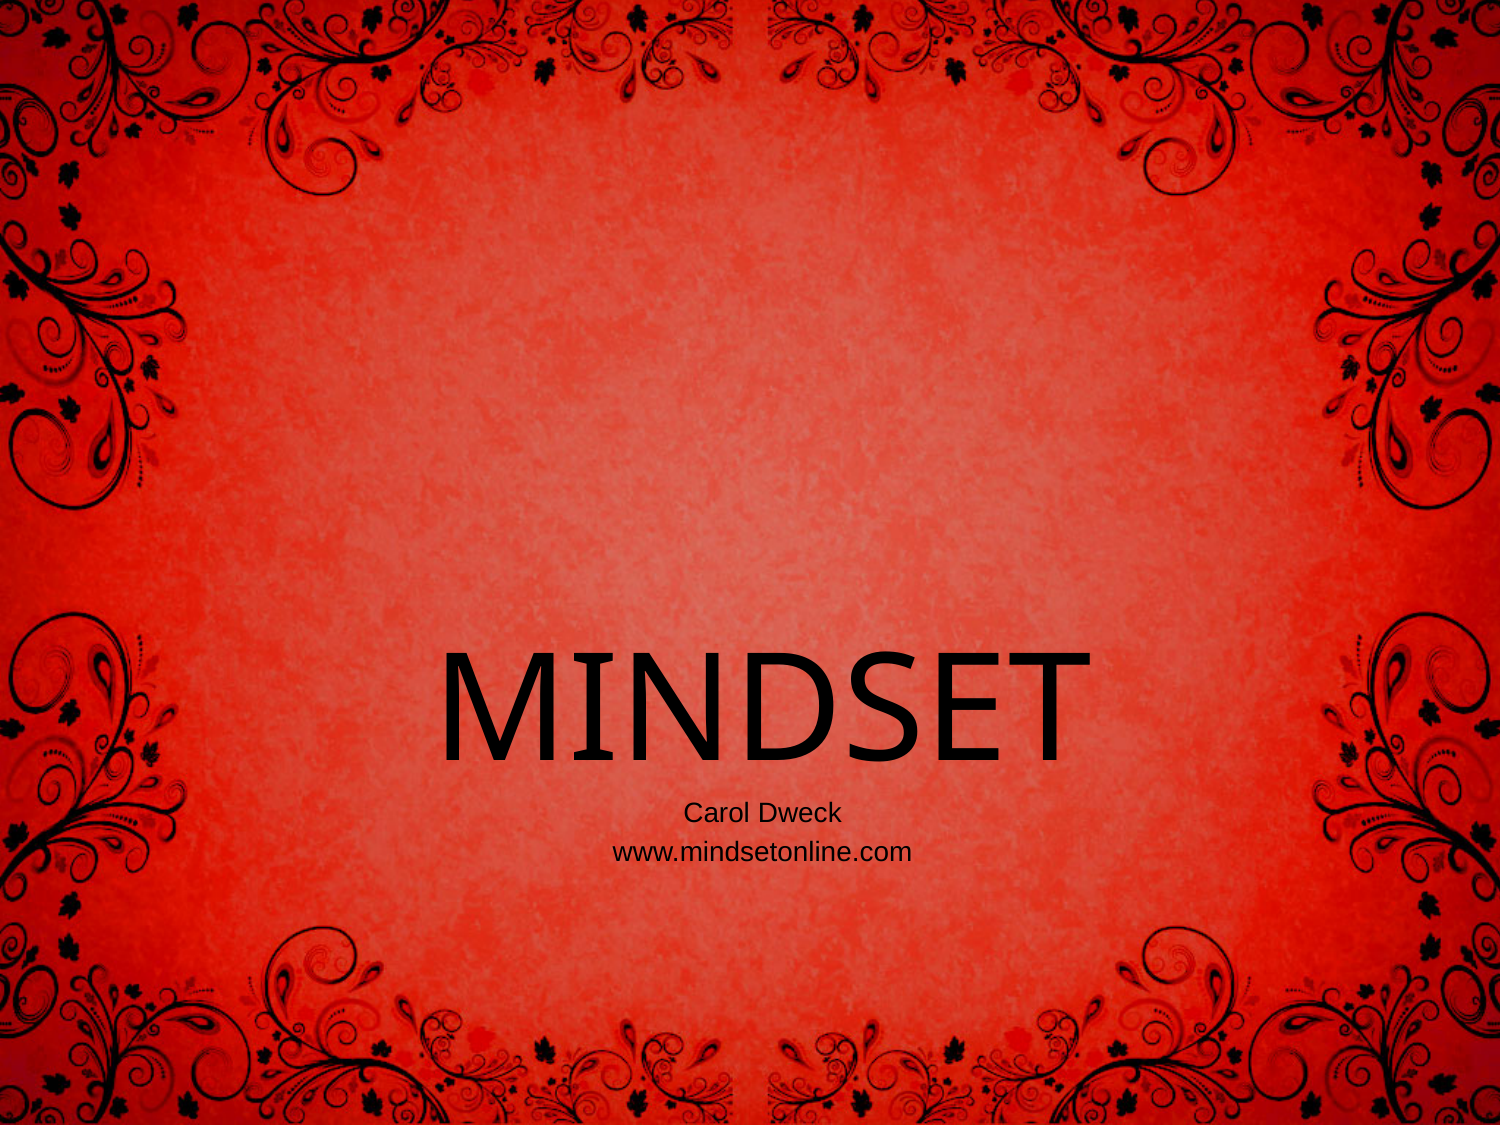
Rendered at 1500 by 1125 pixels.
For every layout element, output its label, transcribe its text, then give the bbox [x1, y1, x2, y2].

picture [0, 0, 1500, 1125]
title MINDSET [124, 649, 1401, 751]
subtitle Carol Dweck www.mindsetonline.com [237, 787, 1288, 876]
